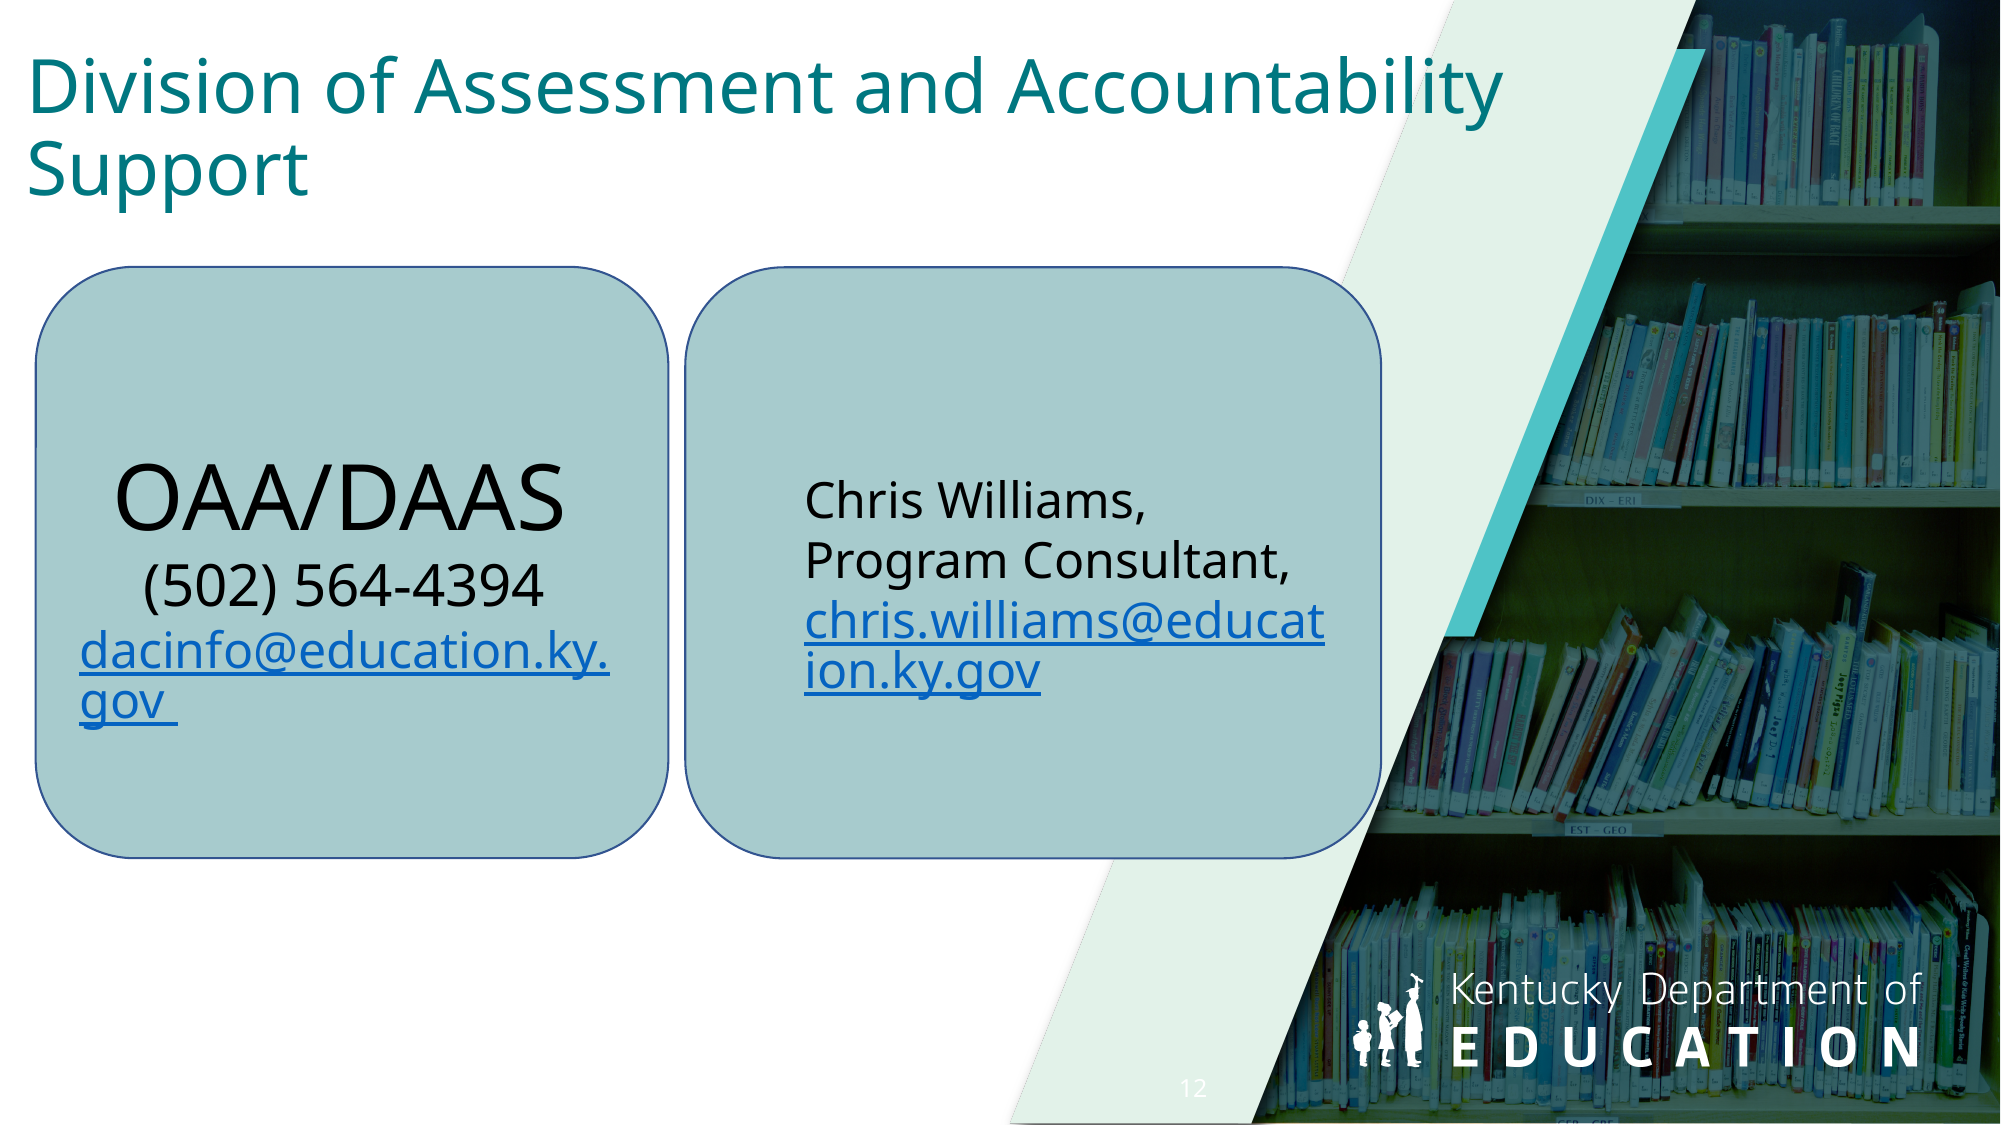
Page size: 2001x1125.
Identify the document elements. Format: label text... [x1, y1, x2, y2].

picture [0, 0, 2001, 1125]
title Division of Assessment and Accountability Support [10, 26, 1672, 234]
text_box OAA/DAAS (502) 564-4394 dacinfo@education.ky.gov [34, 265, 670, 860]
text_box Chris Williams, Program Consultant, chris.williams@education.ky.gov [684, 266, 1383, 860]
